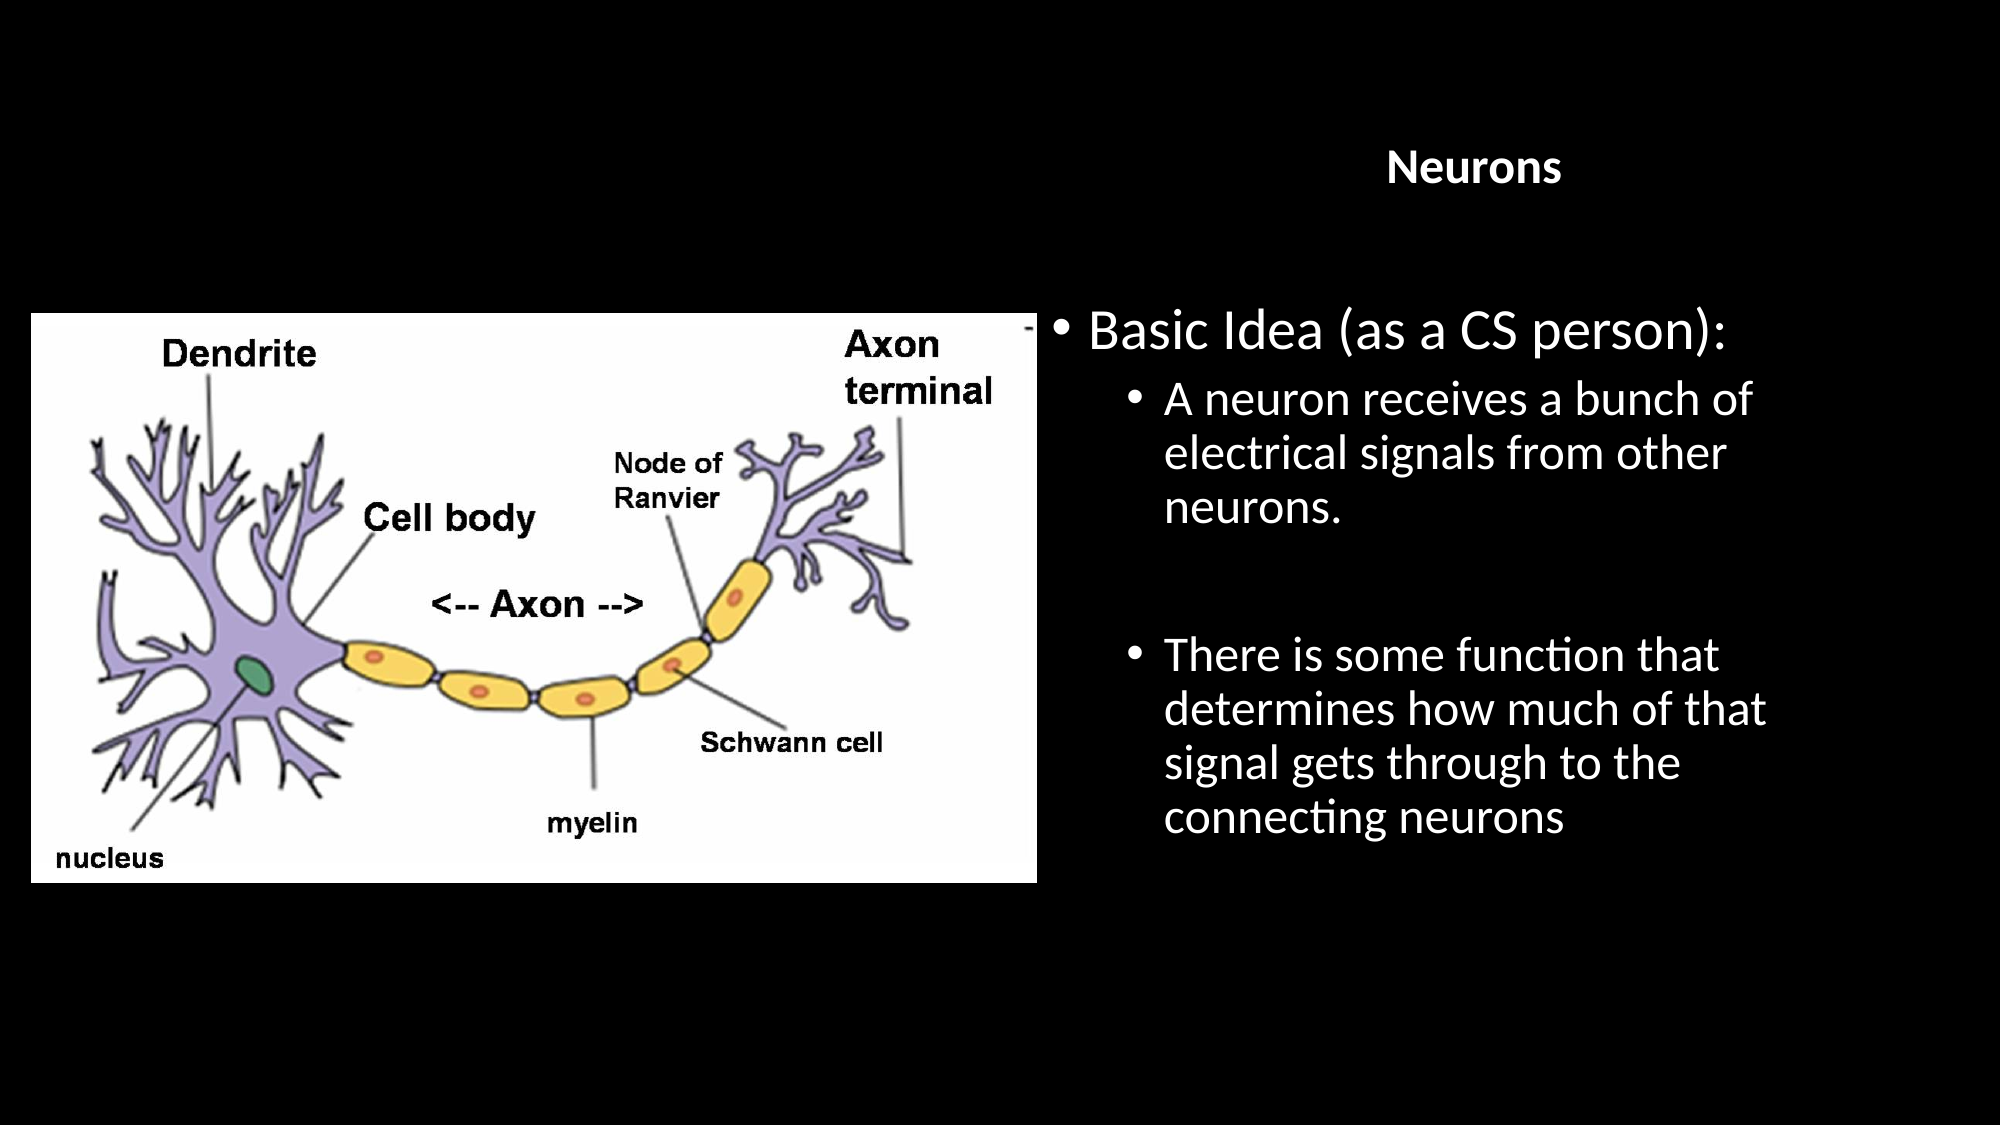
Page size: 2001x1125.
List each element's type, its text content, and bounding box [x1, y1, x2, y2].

list Neurons Basic Idea (as a CS person): A neuron receives a bunch of electrical signals from other neurons. There is some function that determines how much of that signal gets through to the connecting neurons [1036, 132, 1906, 1064]
picture [31, 313, 1037, 883]
